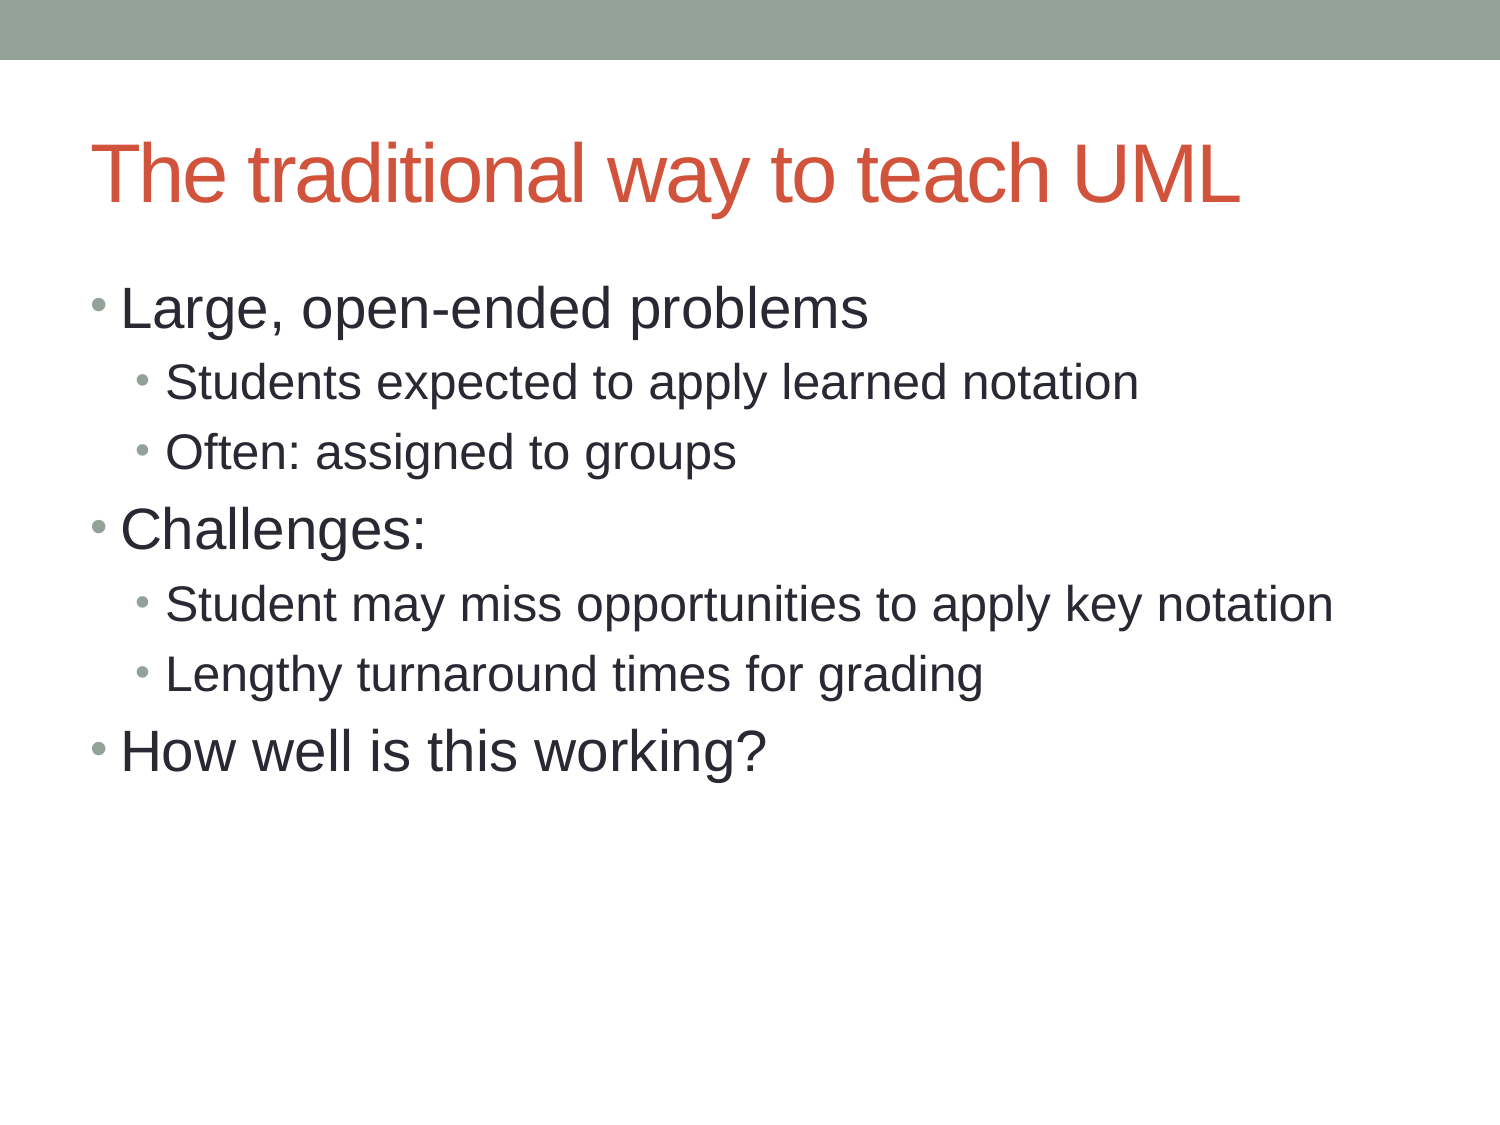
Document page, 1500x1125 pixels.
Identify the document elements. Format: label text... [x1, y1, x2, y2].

list Large, open-ended problems Students expected to apply learned notation Often: assigned to groups Challenges: Student may miss opportunities to apply key notation Lengthy turnaround times for grading How well is this working? [75, 262, 1425, 1063]
title The traditional way to teach UML [75, 87, 1425, 250]
